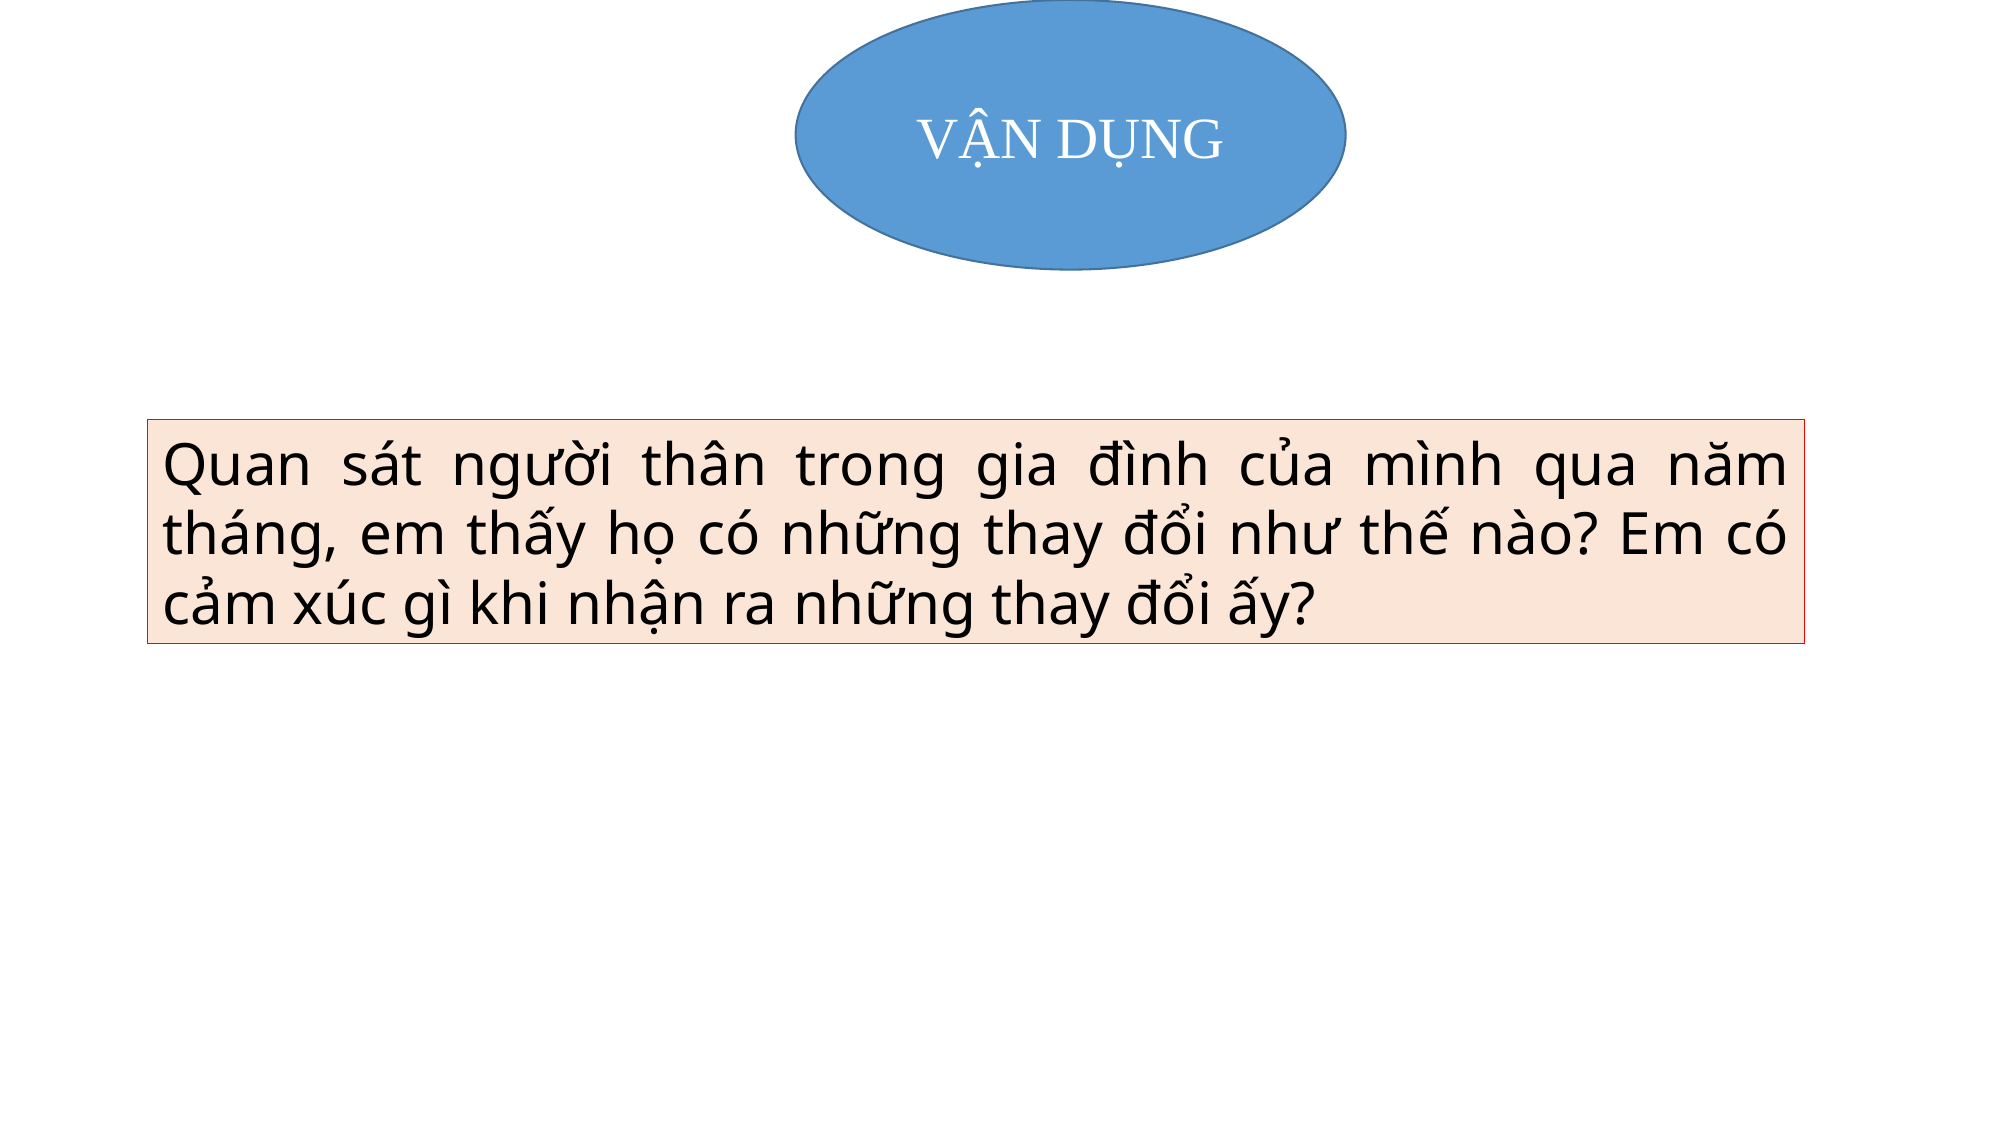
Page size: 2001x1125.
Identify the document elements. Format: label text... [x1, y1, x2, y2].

text_box Quan sát người thân trong gia đình của mình qua năm tháng, em thấy họ có những thay đổi như thế nào? Em có cảm xúc gì khi nhận ra những thay đổi ấy? [147, 419, 1805, 644]
text_box VẬN DỤNG [794, 0, 1347, 271]
